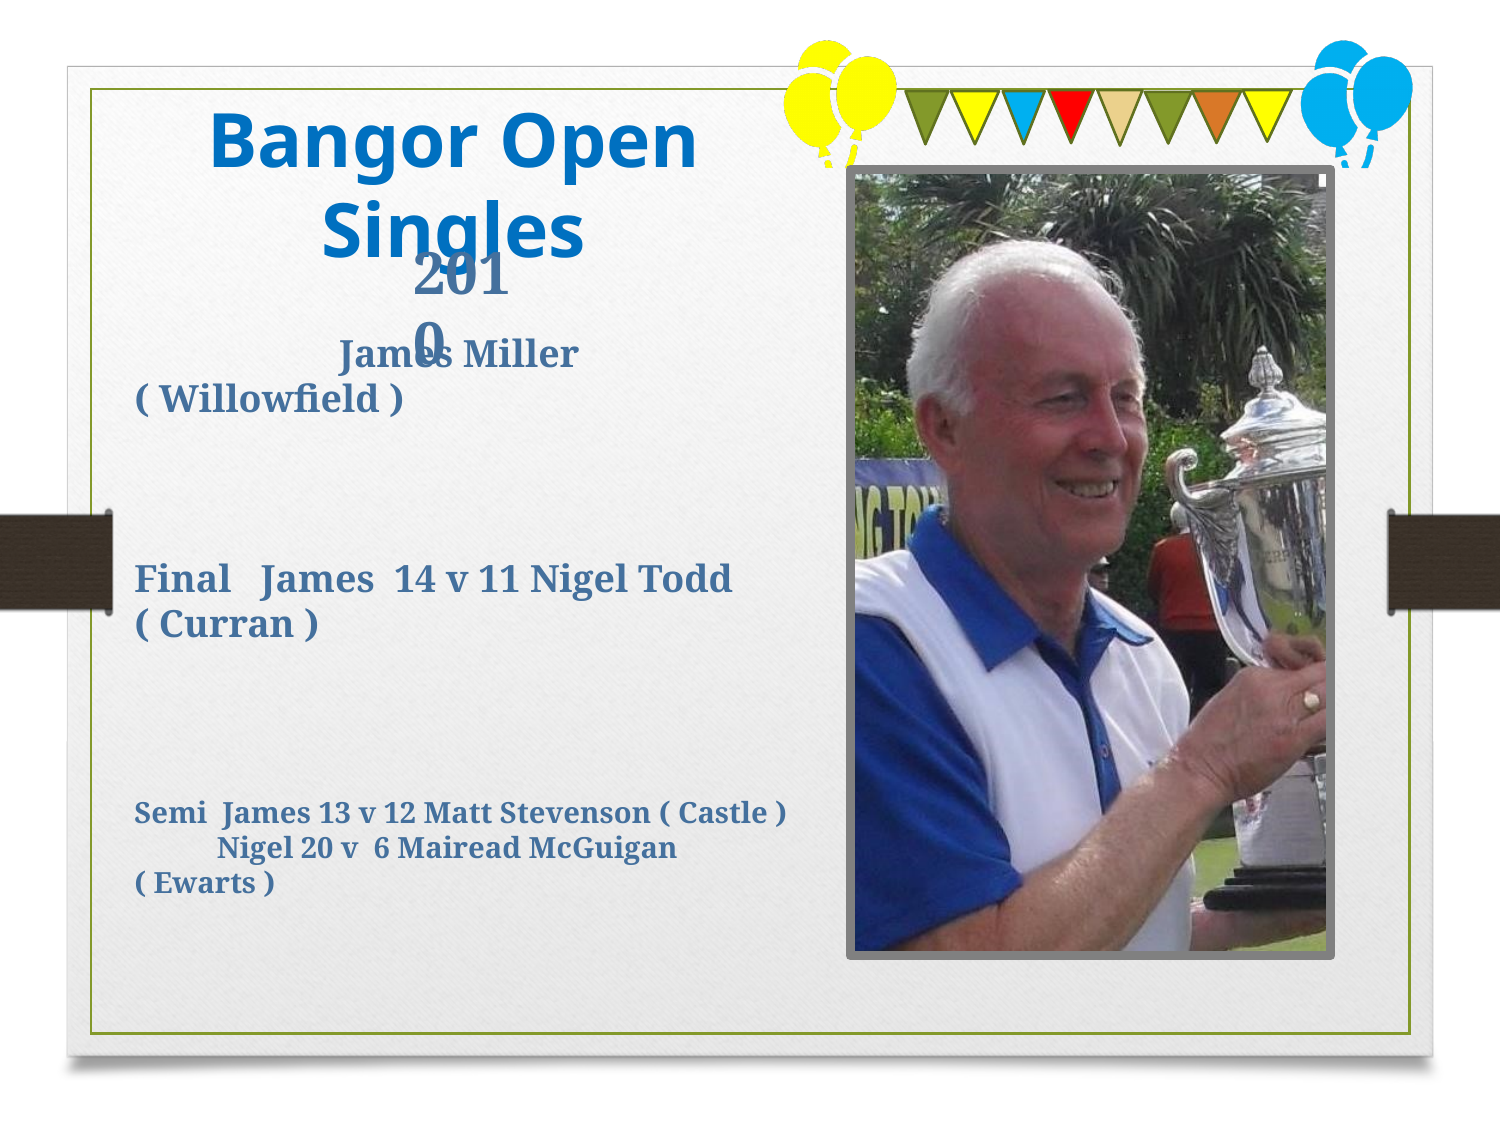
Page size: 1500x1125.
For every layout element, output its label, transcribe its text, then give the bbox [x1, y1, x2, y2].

text_box [949, 89, 1001, 146]
text_box [1190, 89, 1242, 145]
text_box [1241, 88, 1281, 143]
text_box [915, 89, 949, 146]
title Bangor Open Singles [119, 137, 788, 229]
text_box [1001, 89, 1046, 146]
text_box James Miller ( Willowfield ) Final James 14 v 11 Nigel Todd ( Curran ) Semi James 13 v 12 Matt Stevenson ( Castle ) Nigel 20 v 6 Mairead McGuigan ( Ewarts ) [119, 322, 836, 1125]
text_box [1047, 88, 1095, 145]
text_box [1143, 90, 1192, 145]
text_box [1096, 88, 1144, 147]
text_box 2010 [398, 228, 557, 384]
picture [0, 0, 1500, 1125]
